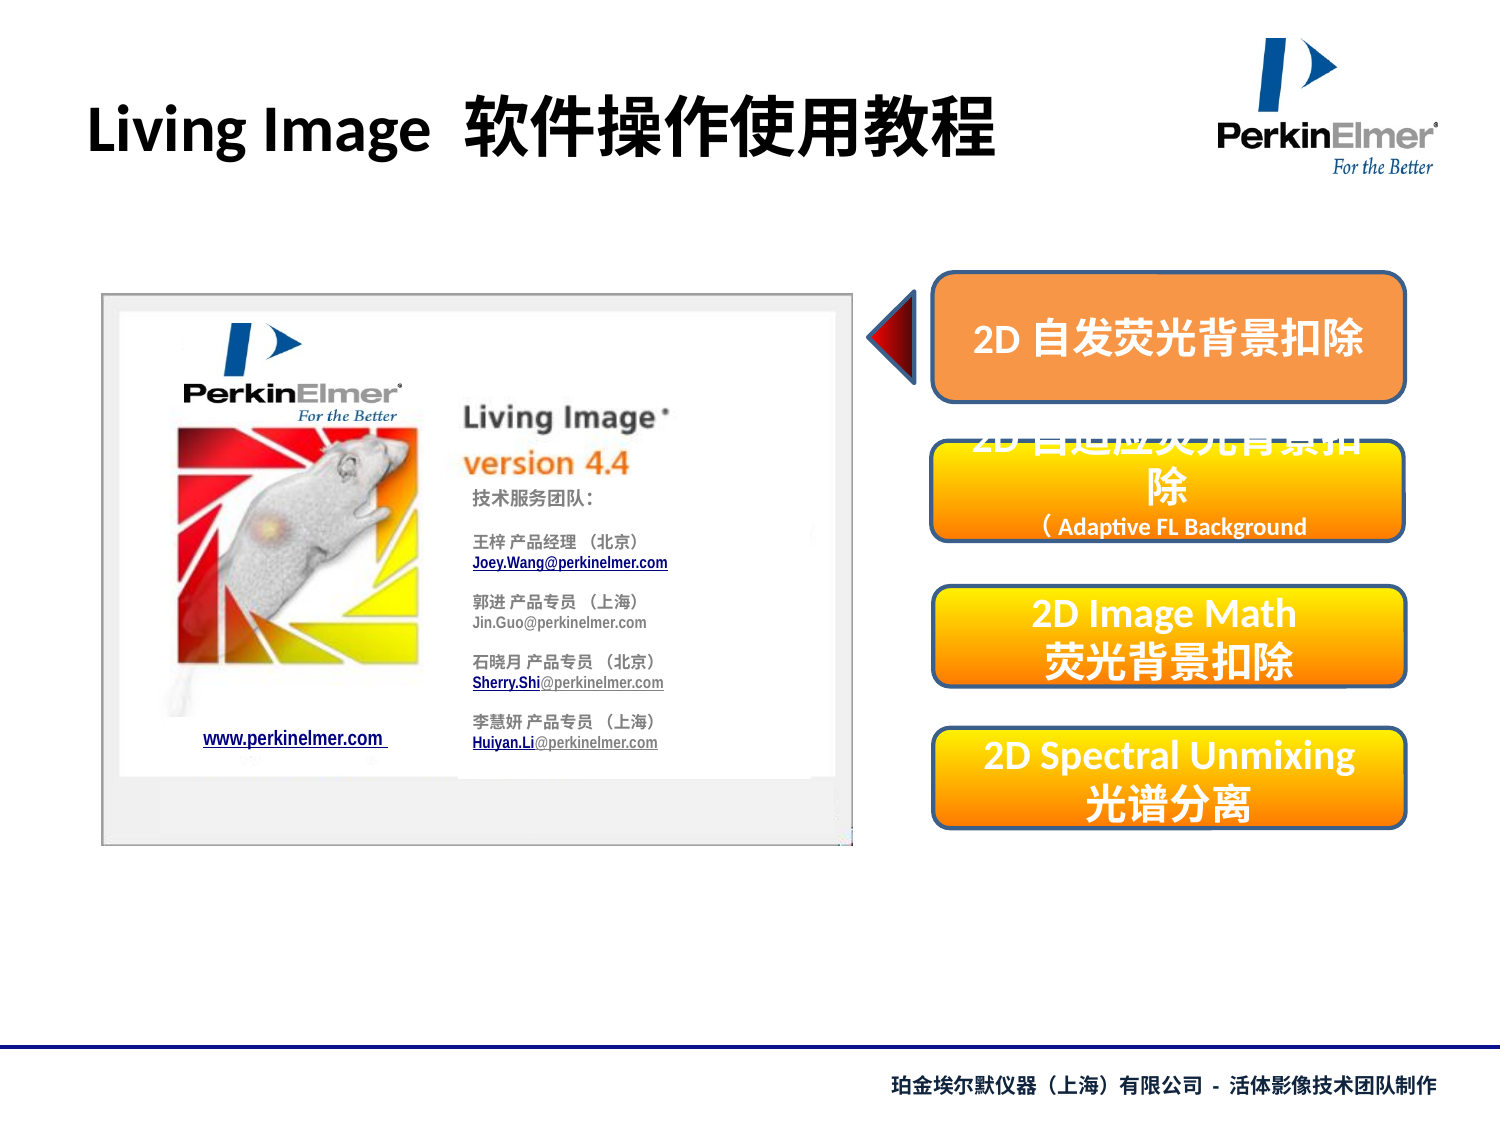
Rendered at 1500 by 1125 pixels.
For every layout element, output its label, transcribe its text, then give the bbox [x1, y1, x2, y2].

text_box 2D自适应荧光背景扣除 （Adaptive FL Background substraction） [929, 438, 1406, 544]
text_box Living Image 软件操作使用教程 [72, 77, 1212, 172]
picture [1217, 38, 1438, 174]
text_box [867, 271, 1406, 403]
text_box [101, 293, 853, 847]
text_box 珀金埃尔默仪器（上海）有限公司 - 活体影像技术团队制作 [761, 1065, 1453, 1106]
text_box 2D Image Math 荧光背景扣除 [931, 583, 1408, 689]
text_box 2D Spectral Unmixing 光谱分离 [931, 725, 1408, 831]
